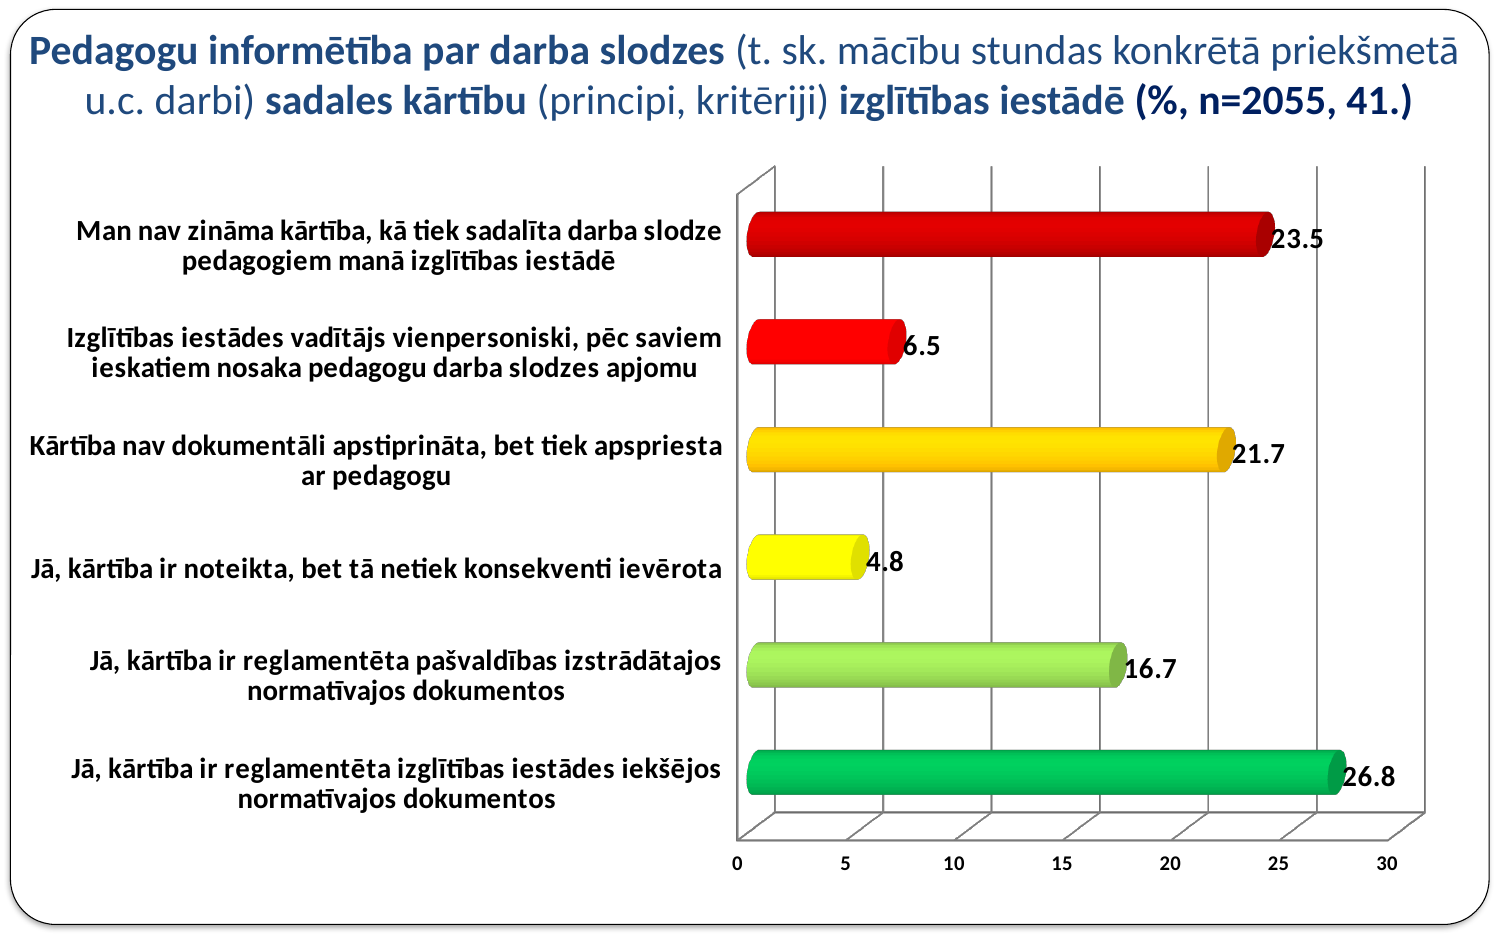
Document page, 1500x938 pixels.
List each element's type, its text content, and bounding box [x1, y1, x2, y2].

chart [29, 137, 1471, 918]
title Pedagogu informētība par darba slodzes (t. sk. mācību stundas konkrētā priekšmetā u.c. darbi) sadales kārtību (principi, kritēriji) izglītības iestādē (%, n=2055, 41.) [0, 19, 1500, 138]
